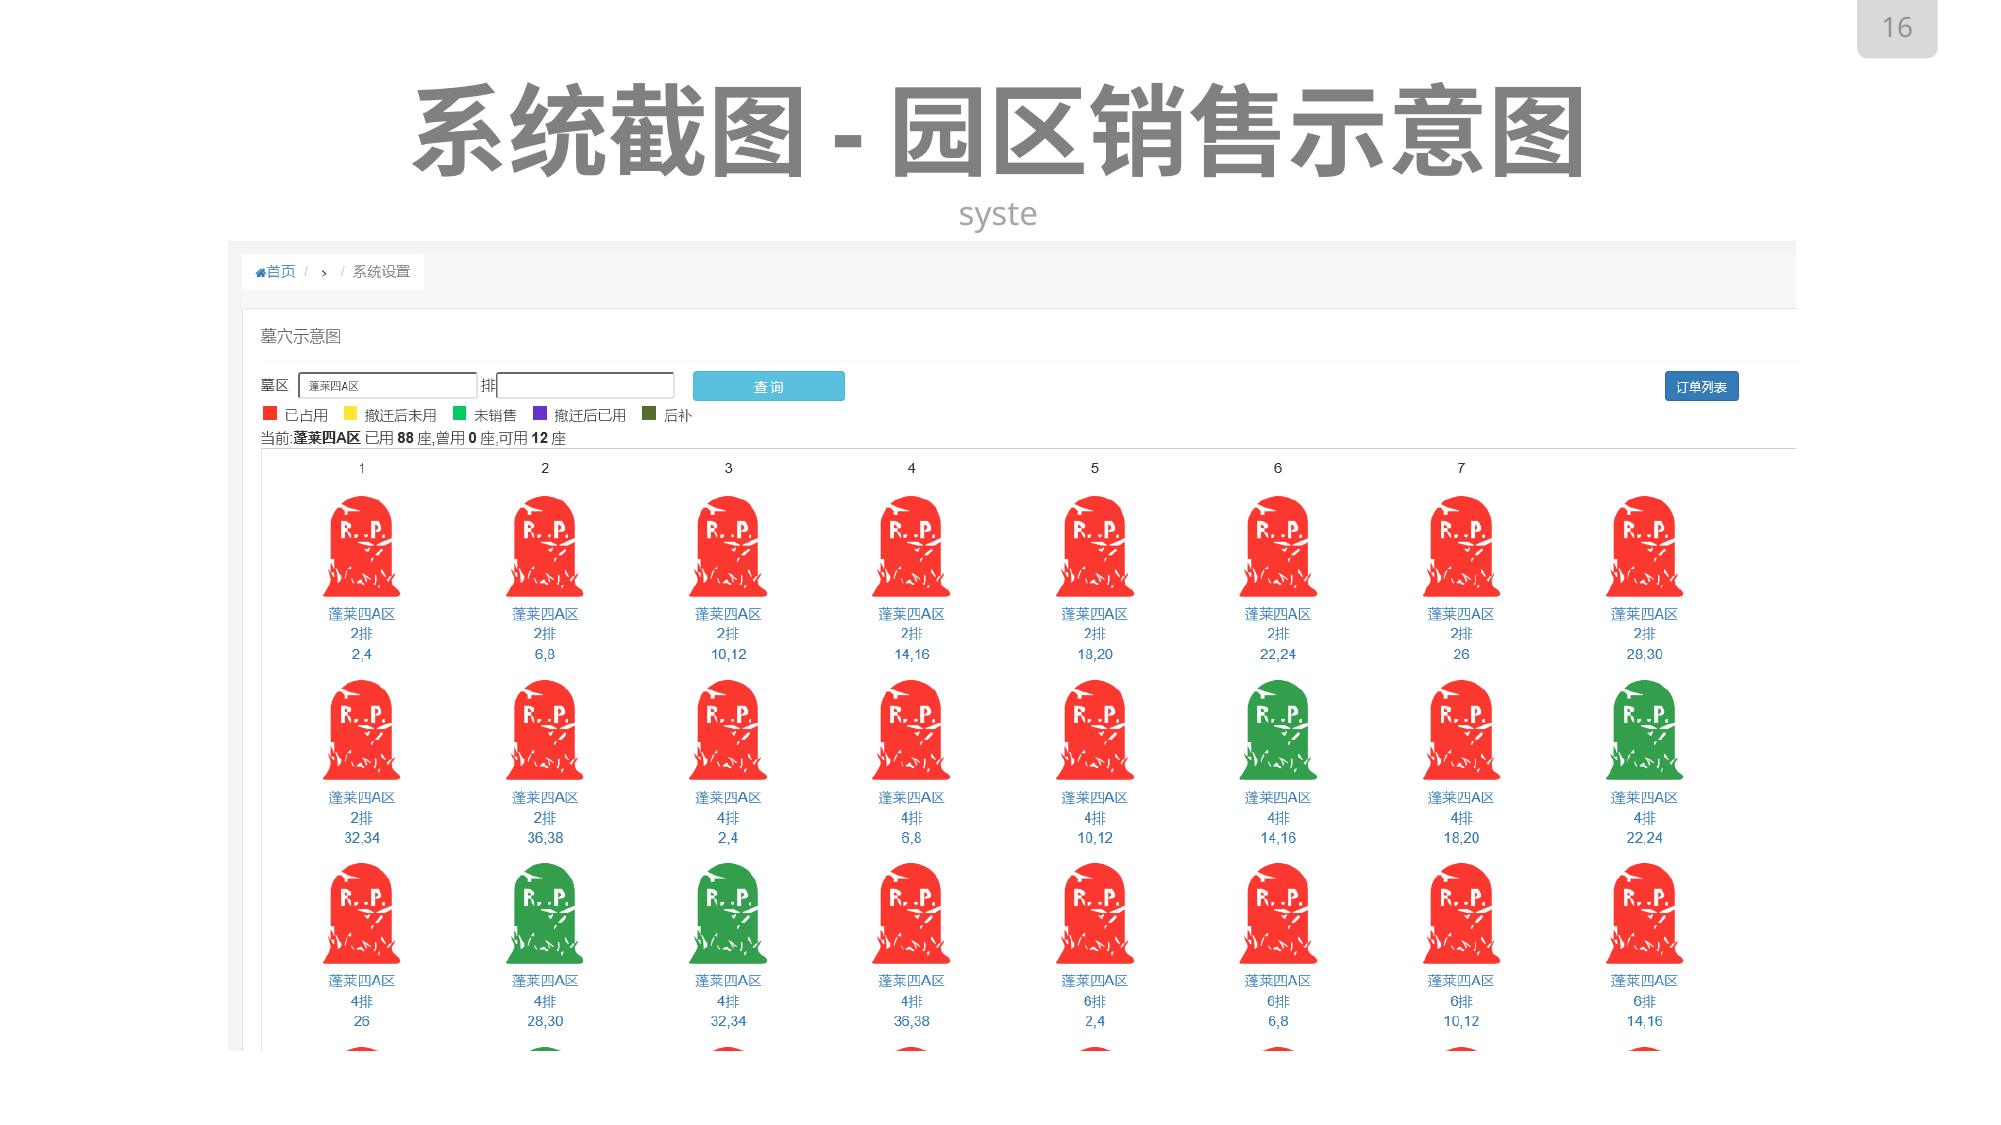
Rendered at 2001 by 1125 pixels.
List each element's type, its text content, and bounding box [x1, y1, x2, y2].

list syste [83, 193, 1914, 232]
picture [228, 241, 1797, 1051]
title 系统截图-园区销售示意图 [83, 74, 1914, 183]
